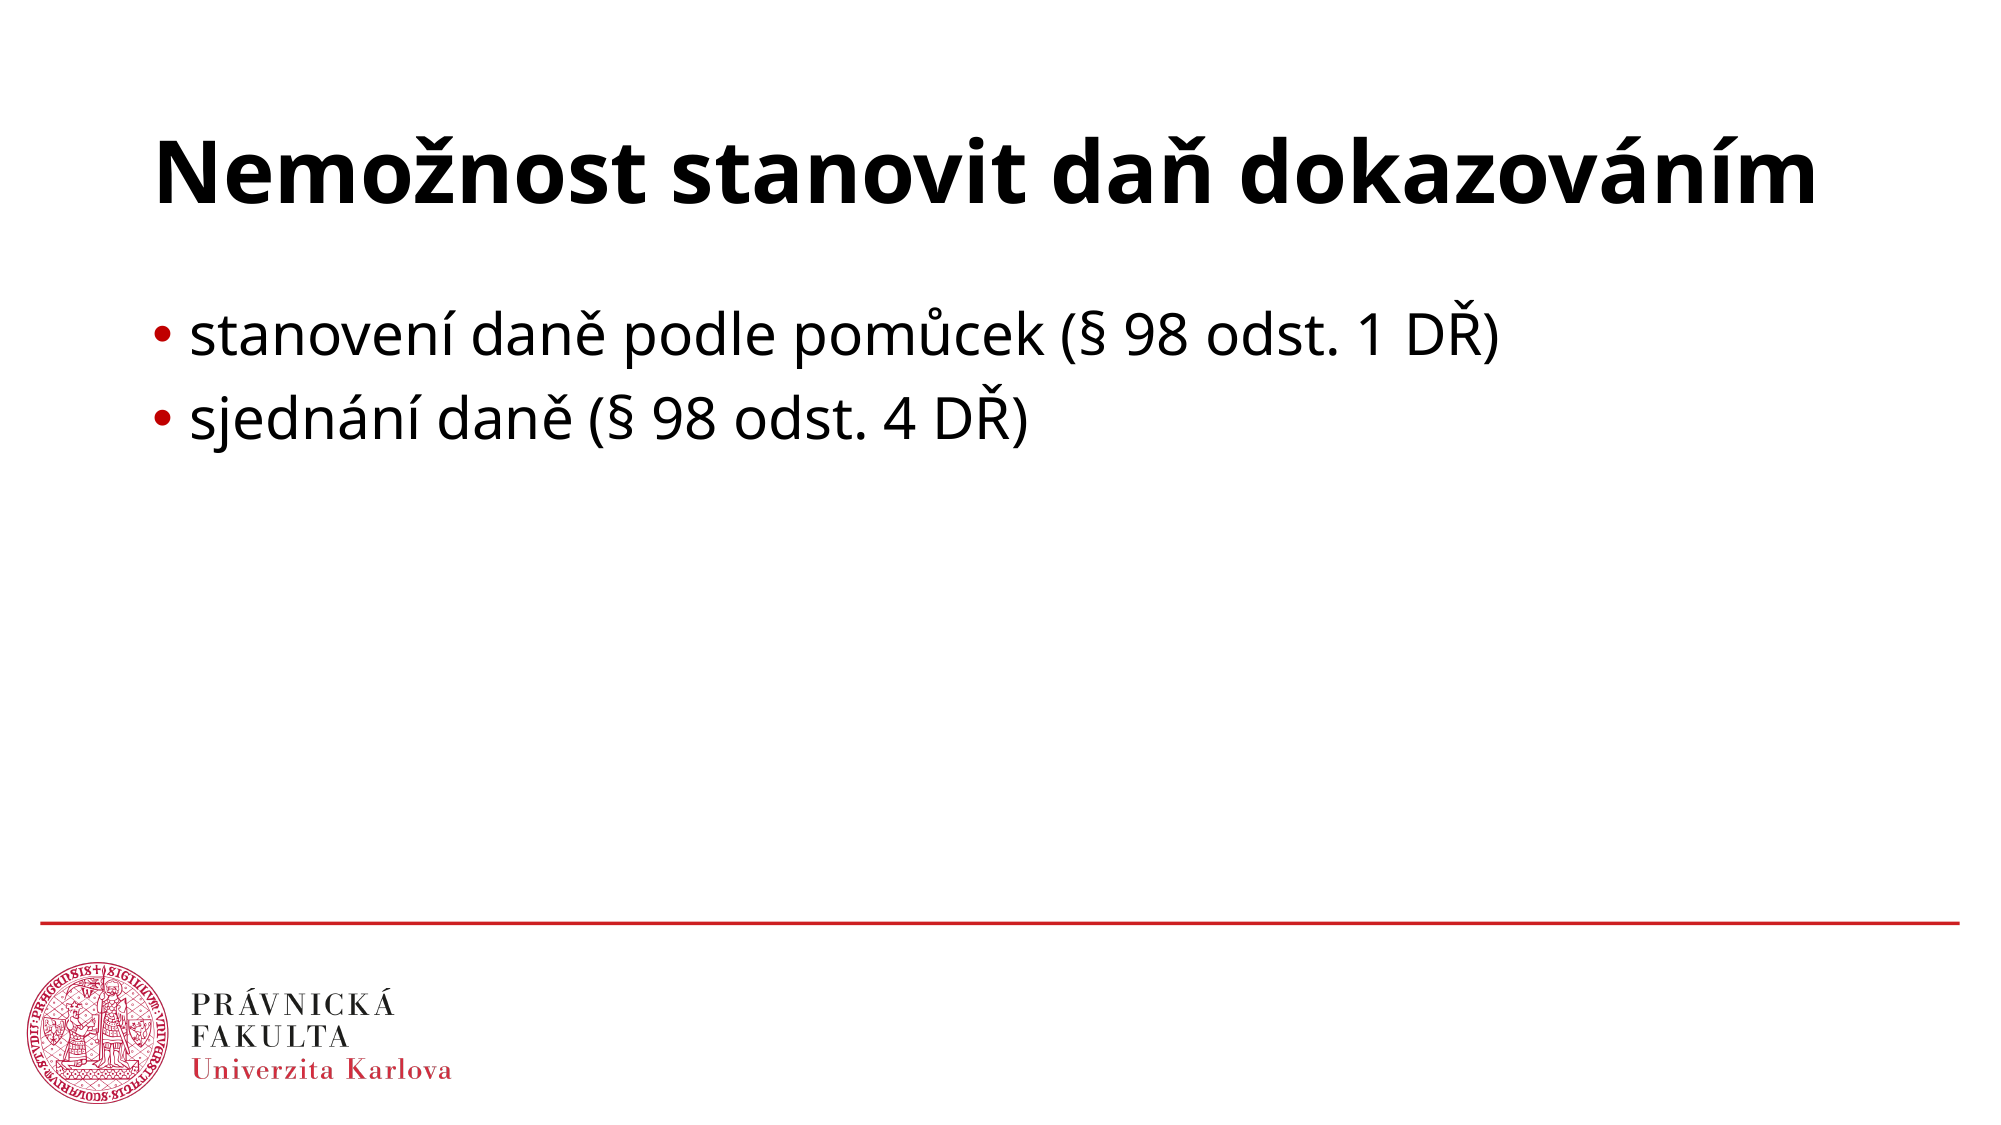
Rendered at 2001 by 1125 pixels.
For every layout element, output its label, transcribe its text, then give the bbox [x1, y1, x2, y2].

title Nemožnost stanovit daň dokazováním [137, 59, 1863, 278]
list stanovení daně podle pomůcek (§ 98 odst. 1 DŘ) sjednání daně (§ 98 odst. 4 DŘ) [137, 298, 1863, 904]
picture [26, 962, 452, 1104]
